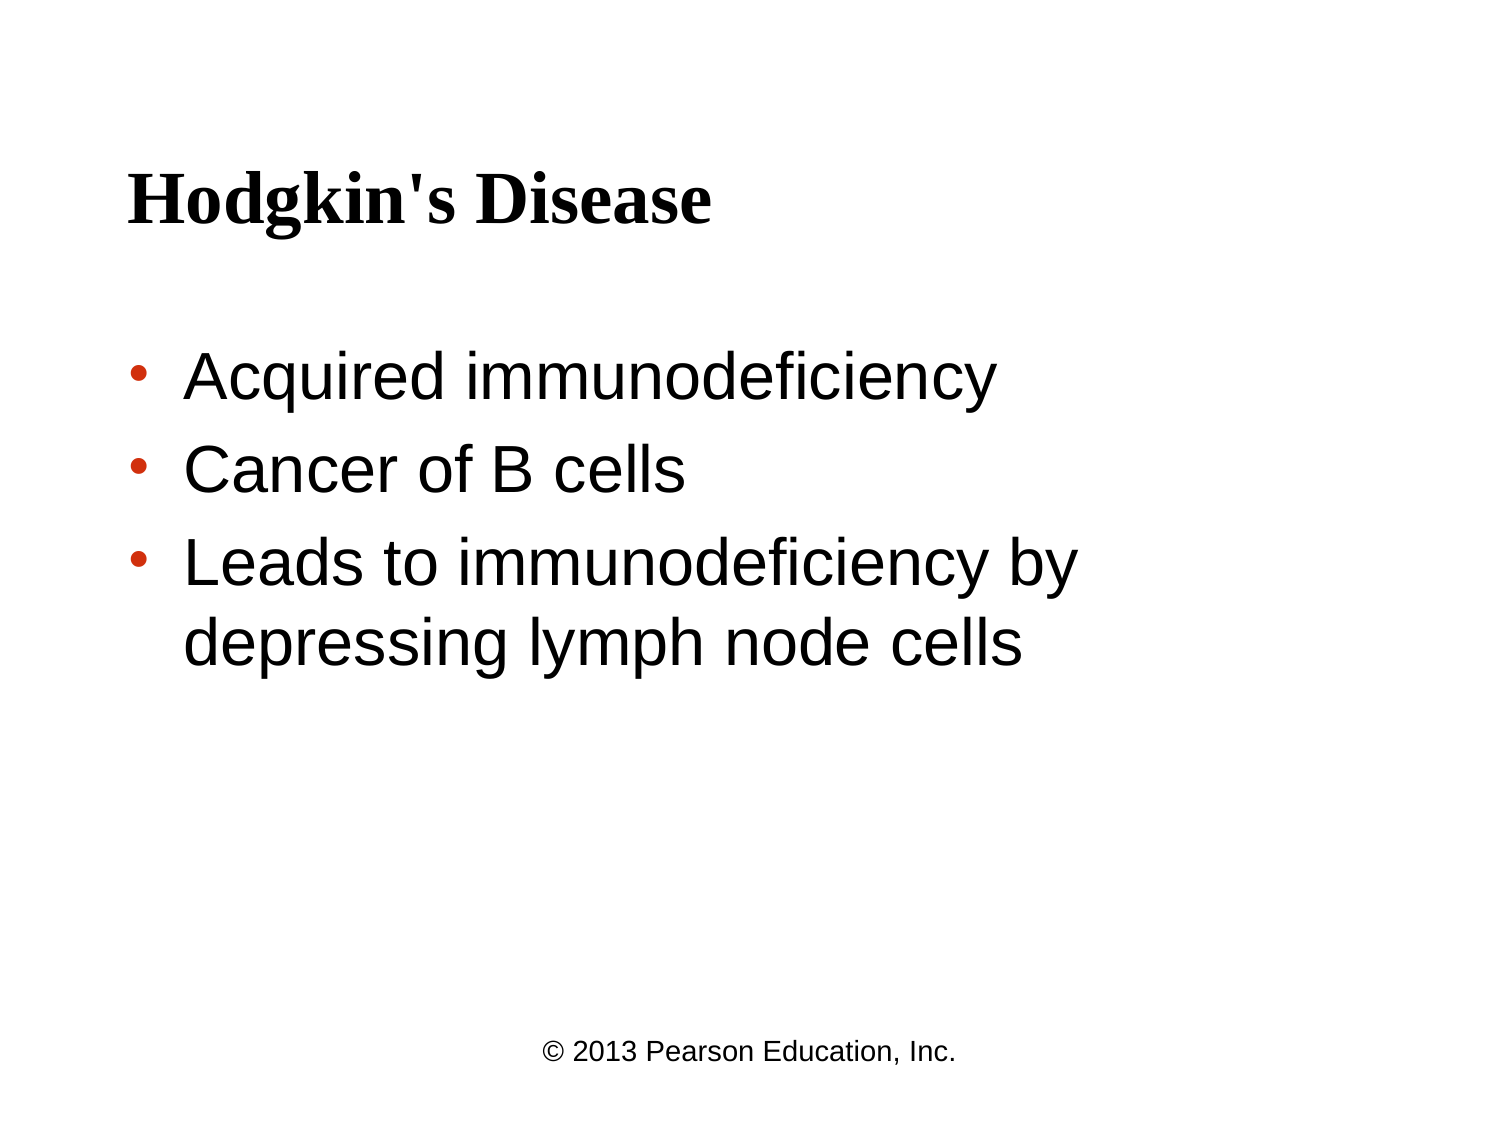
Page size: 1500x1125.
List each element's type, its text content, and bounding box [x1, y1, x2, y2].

footer © 2013 Pearson Education, Inc. [512, 1025, 988, 1100]
title Hodgkin's Disease [112, 99, 1388, 288]
list Acquired immunodeficiency Cancer of B cells Leads to immunodeficiency by depressing lymph node cells [112, 324, 1388, 1001]
